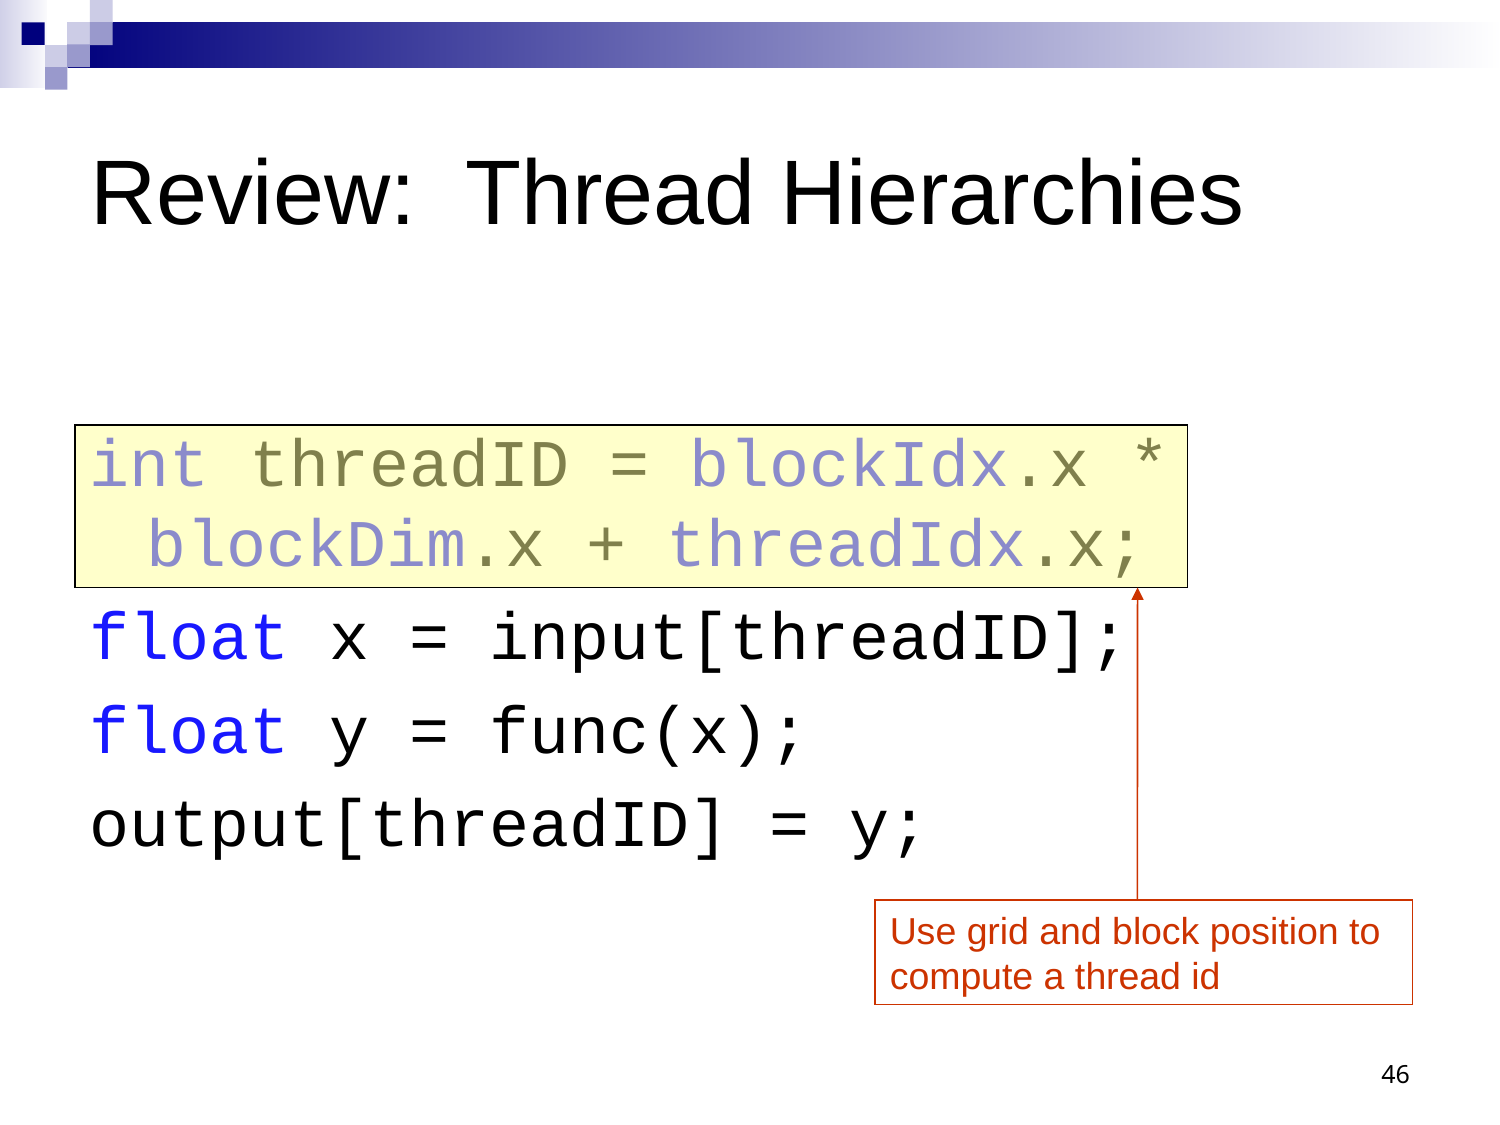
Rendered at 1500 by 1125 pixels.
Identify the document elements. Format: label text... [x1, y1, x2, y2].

text_box [1131, 587, 1144, 901]
text_box int threadID = blockIdx.x * blockDim.x + threadIdx.x; float x = input[threadID]; float y = func(x); output[threadID] = y; [74, 412, 1425, 900]
slide_number 46 [1074, 1024, 1426, 1101]
text_box [74, 424, 1188, 588]
title Review: Thread Hierarchies [75, 75, 1425, 300]
text_box Use grid and block position to compute a thread id [874, 899, 1413, 1005]
